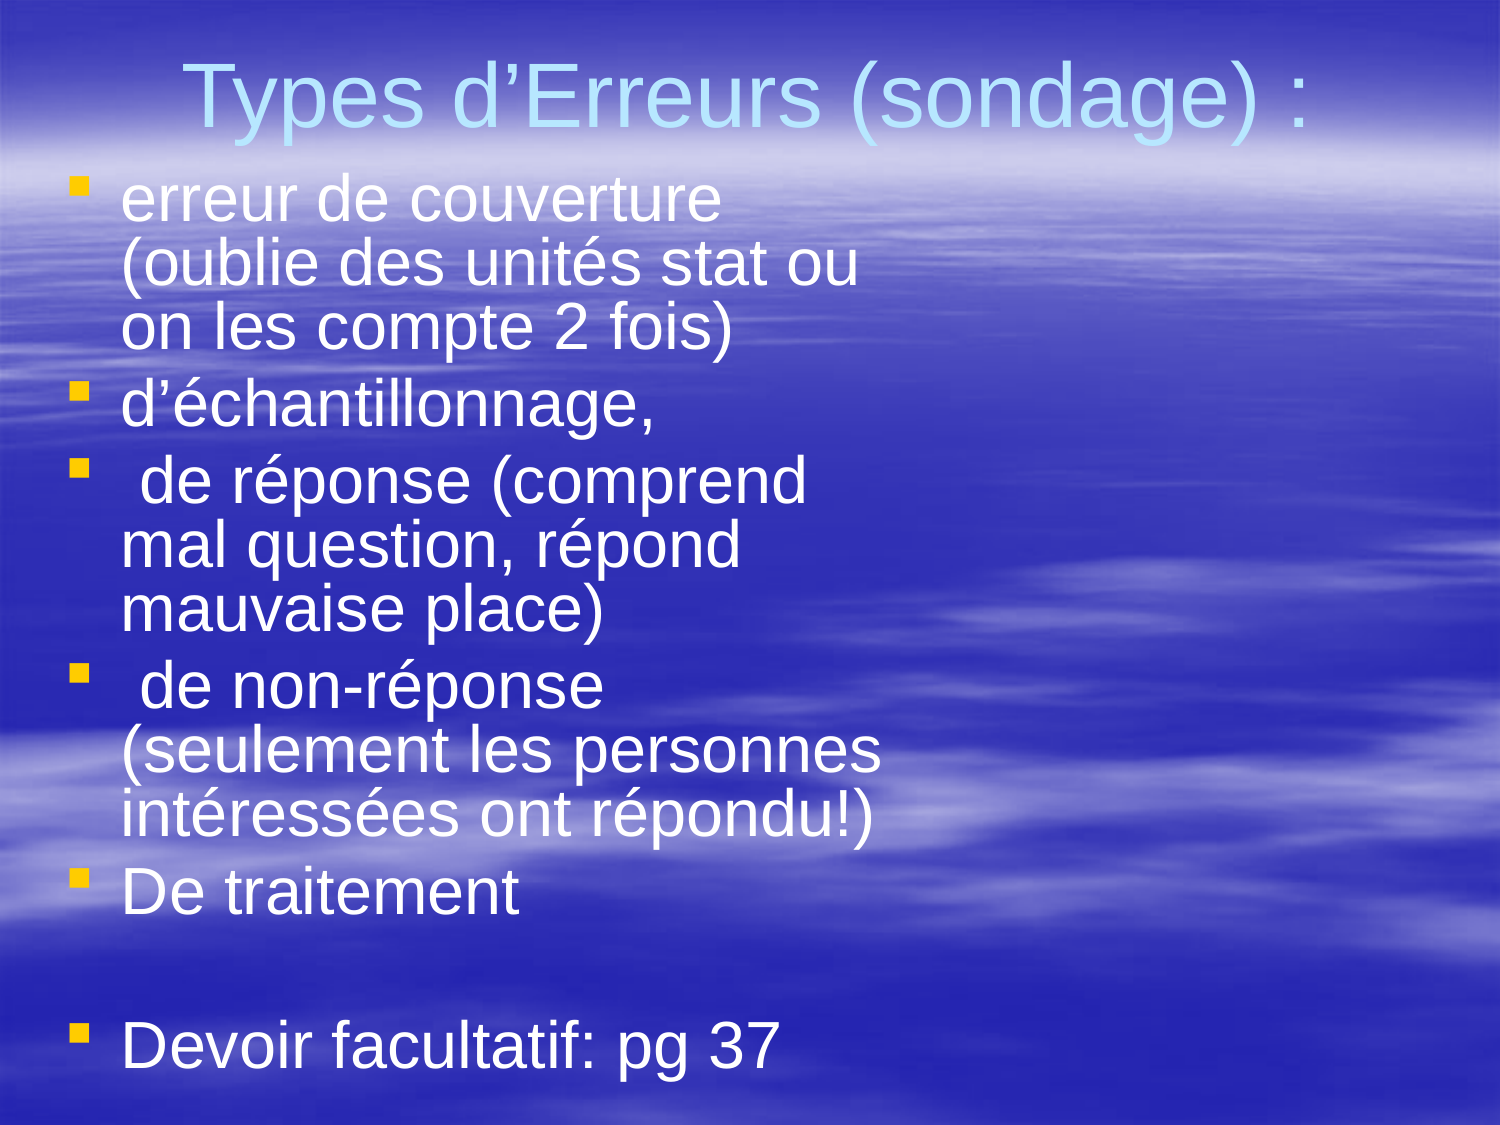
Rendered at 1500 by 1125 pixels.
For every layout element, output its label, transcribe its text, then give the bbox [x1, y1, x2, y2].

title Types d’Erreurs (sondage) : [49, 37, 1446, 256]
list erreur de couverture (oublie des unités stat ou on les compte 2 fois) d’échantillonnage, de réponse (comprend mal question, répond mauvaise place) de non-réponse (seulement les personnes intéressées ont répondu!) De traitement Devoir facultatif: pg 37 [49, 162, 901, 1088]
